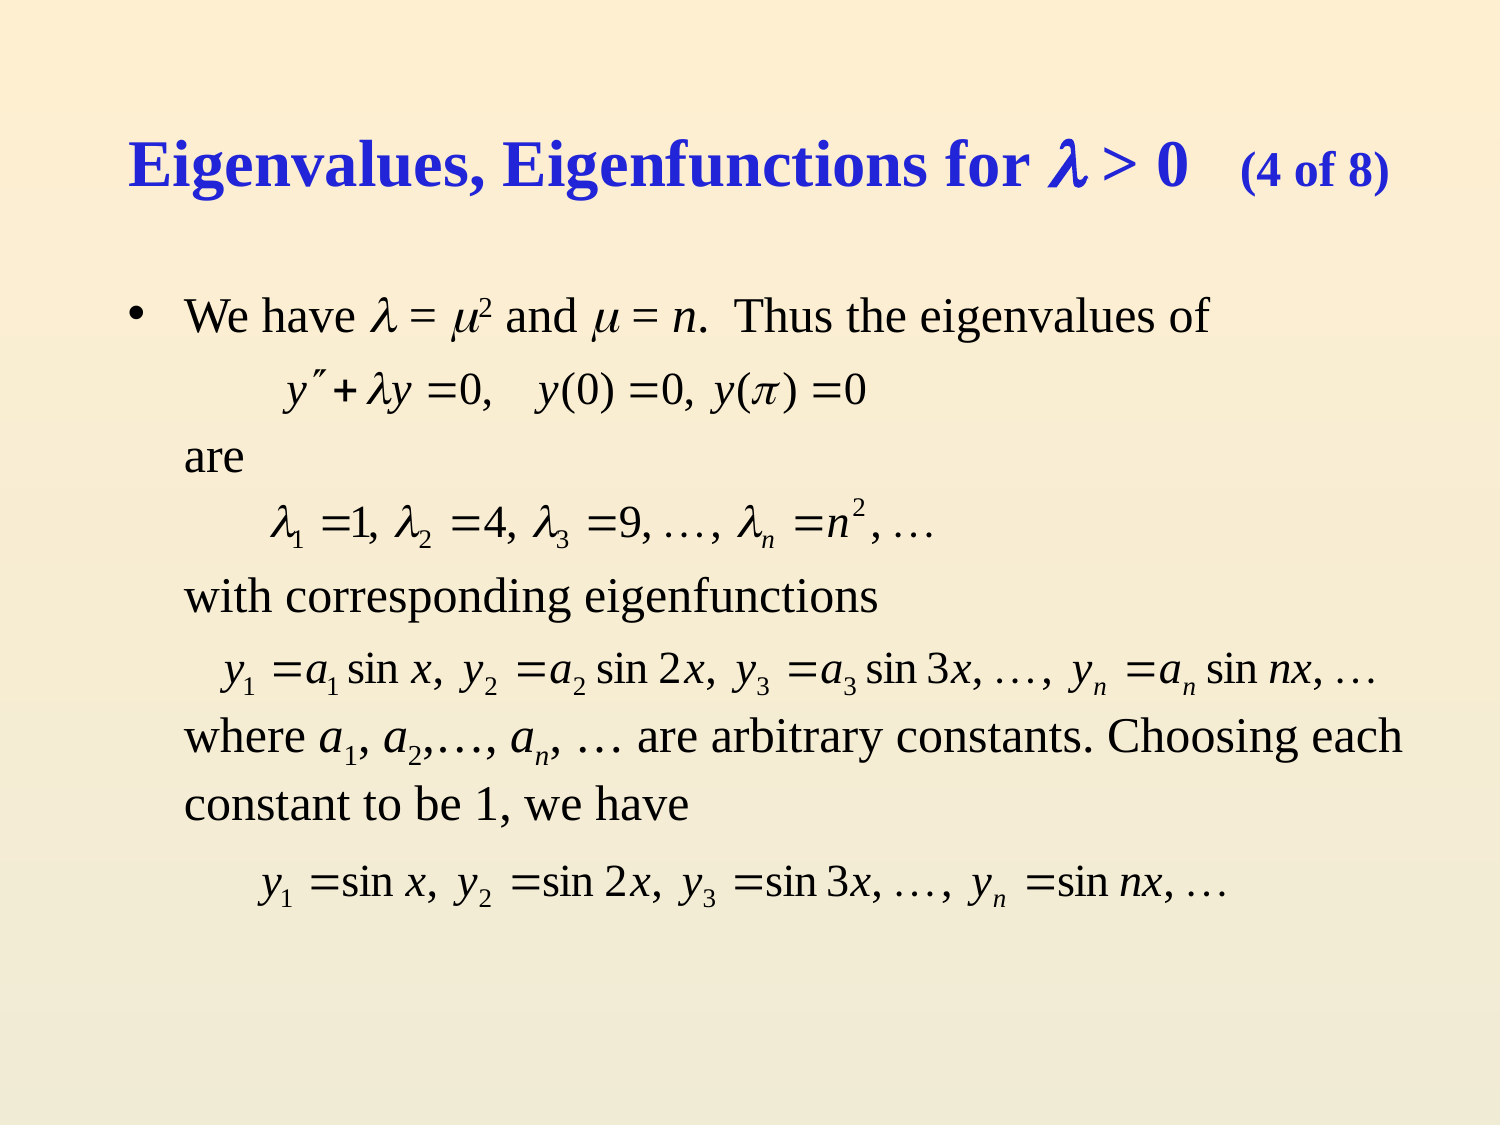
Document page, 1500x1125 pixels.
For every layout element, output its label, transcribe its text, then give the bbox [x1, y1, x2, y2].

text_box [212, 637, 1386, 707]
title Eigenvalues, Eigenfunctions for  > 0 (4 of 8) [112, 62, 1425, 250]
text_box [274, 362, 874, 425]
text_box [249, 849, 1238, 920]
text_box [262, 487, 942, 561]
list We have  = 2 and  = n. Thus the eigenvalues of are with corresponding eigenfunctions where a1, a2,…, an, … are arbitrary constants. Choosing each constant to be 1, we have [112, 275, 1463, 1100]
